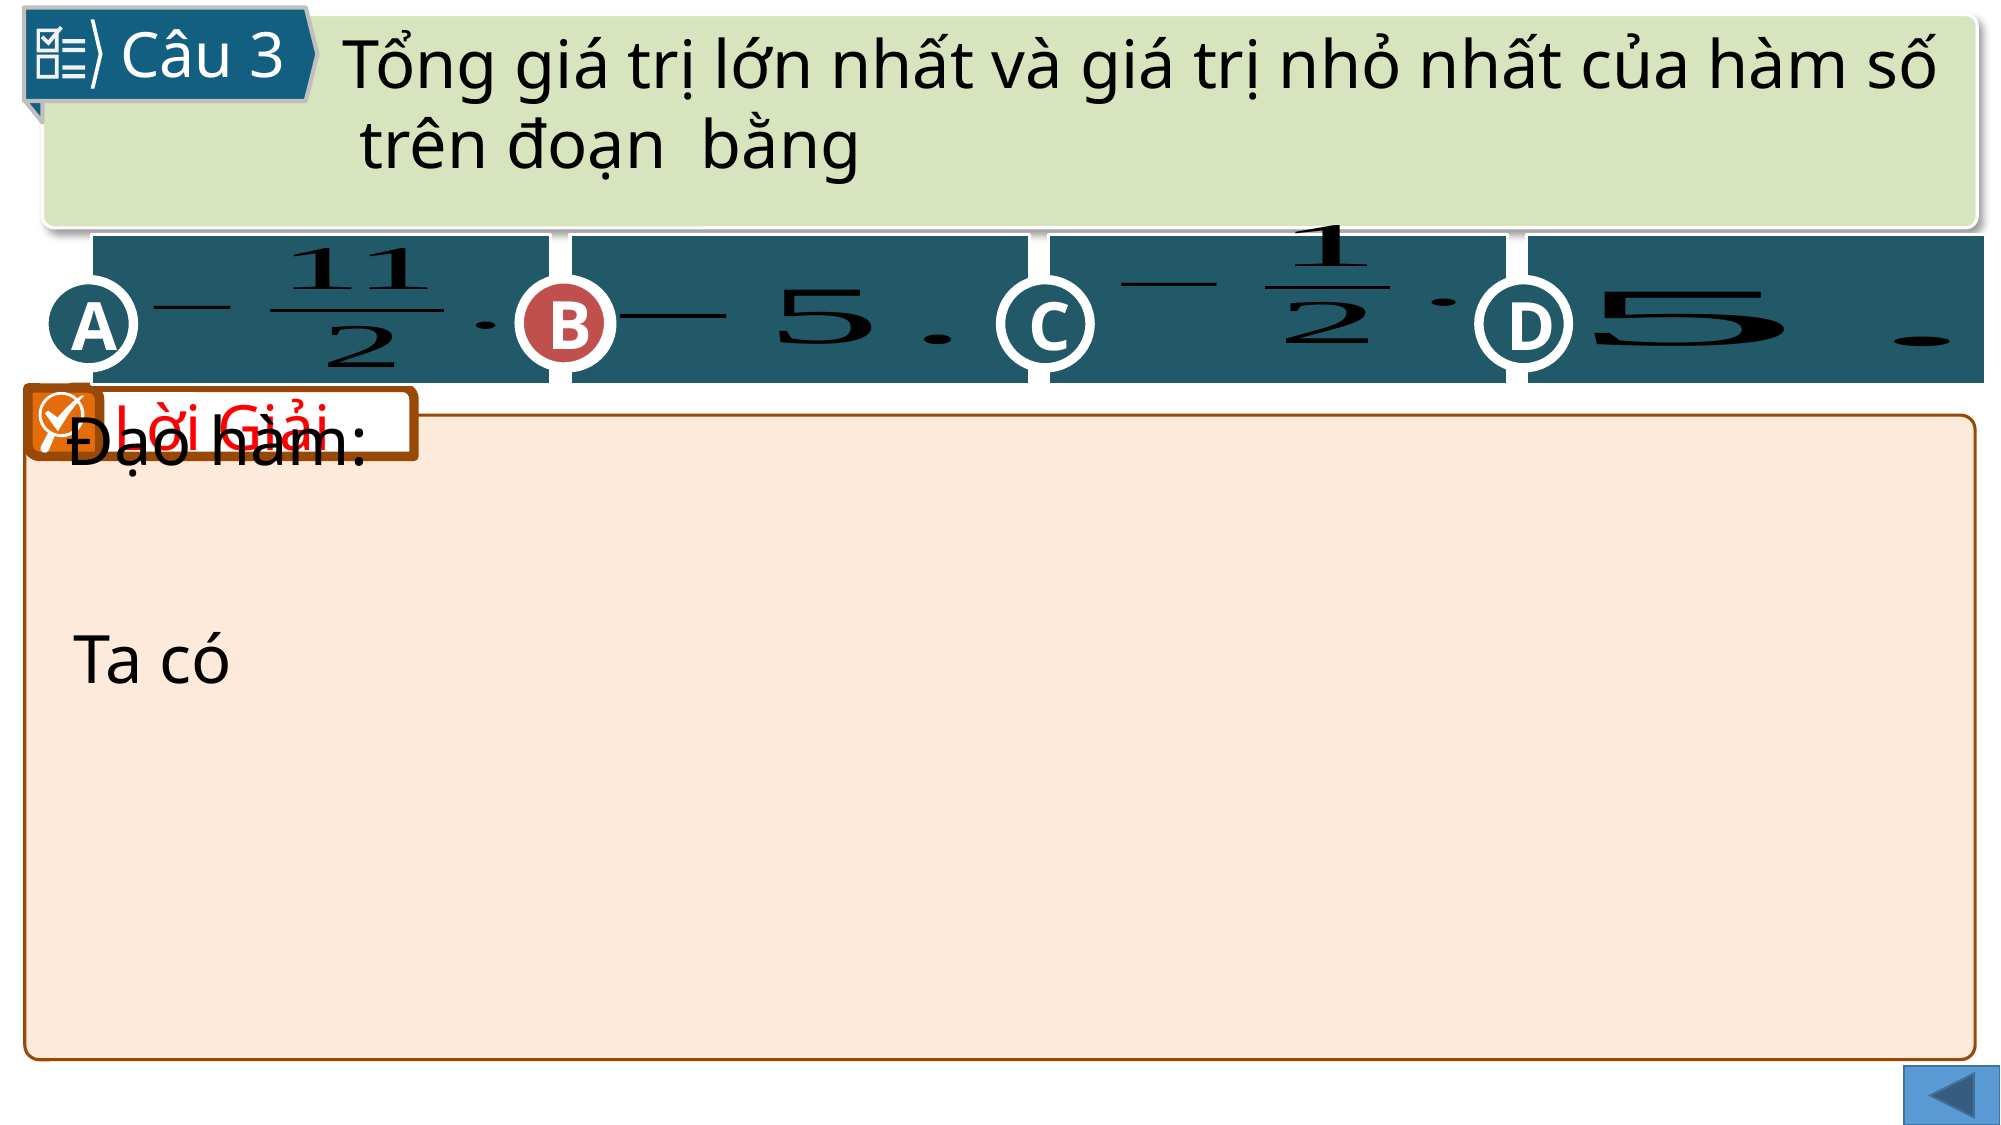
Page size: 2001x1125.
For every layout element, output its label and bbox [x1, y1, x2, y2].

text_box [24, 380, 1976, 1060]
text_box [43, 211, 1986, 385]
text_box [24, 7, 1978, 228]
text_box [1903, 1065, 2000, 1125]
